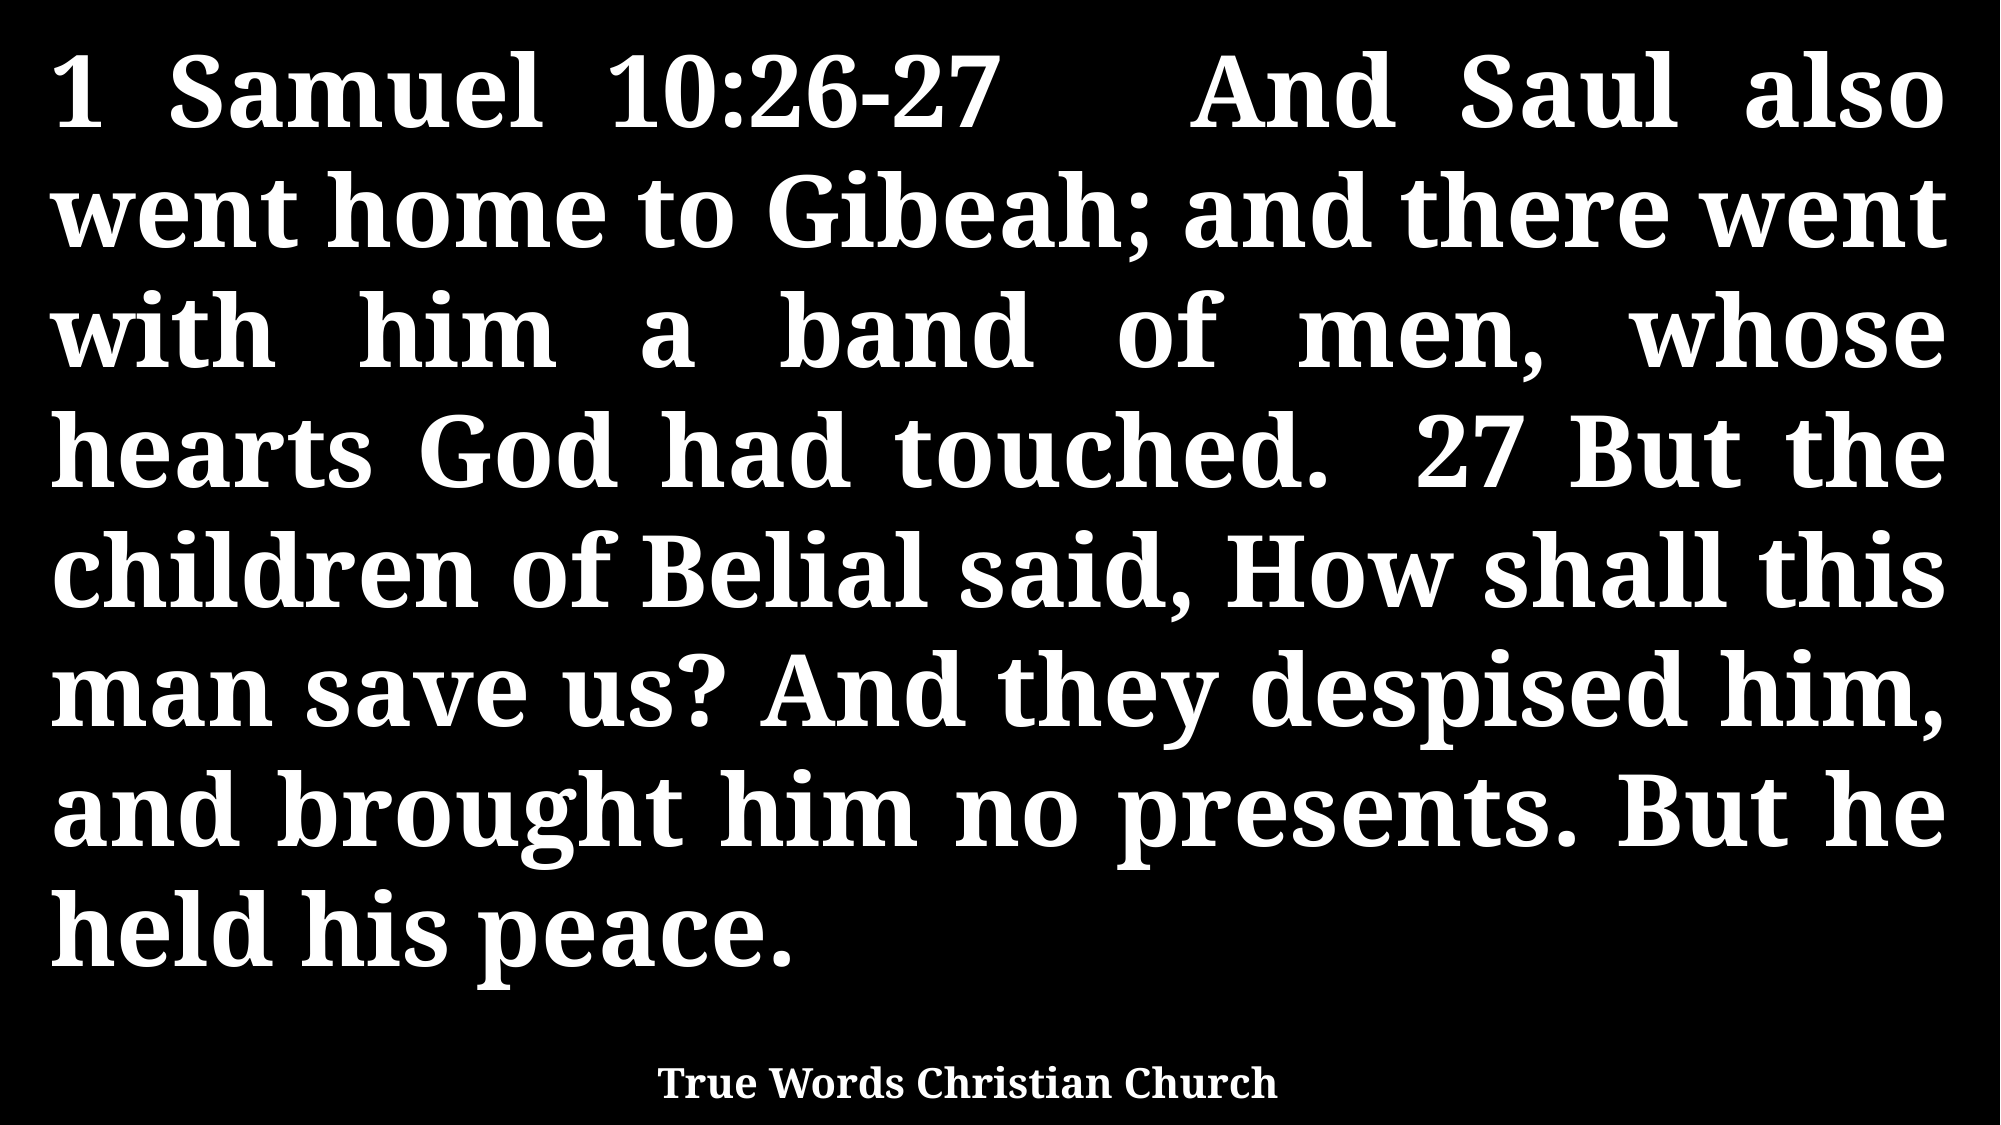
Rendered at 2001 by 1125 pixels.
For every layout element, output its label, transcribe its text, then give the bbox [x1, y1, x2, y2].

text_box 1 Samuel 10:26-27 And Saul also went home to Gibeah; and there went with him a band of men, whose hearts God had touched. 27 But the children of Belial said, How shall this man save us? And they despised him, and brought him no presents. But he held his peace. [35, 19, 1965, 995]
text_box True Words Christian Church [642, 1049, 1294, 1114]
